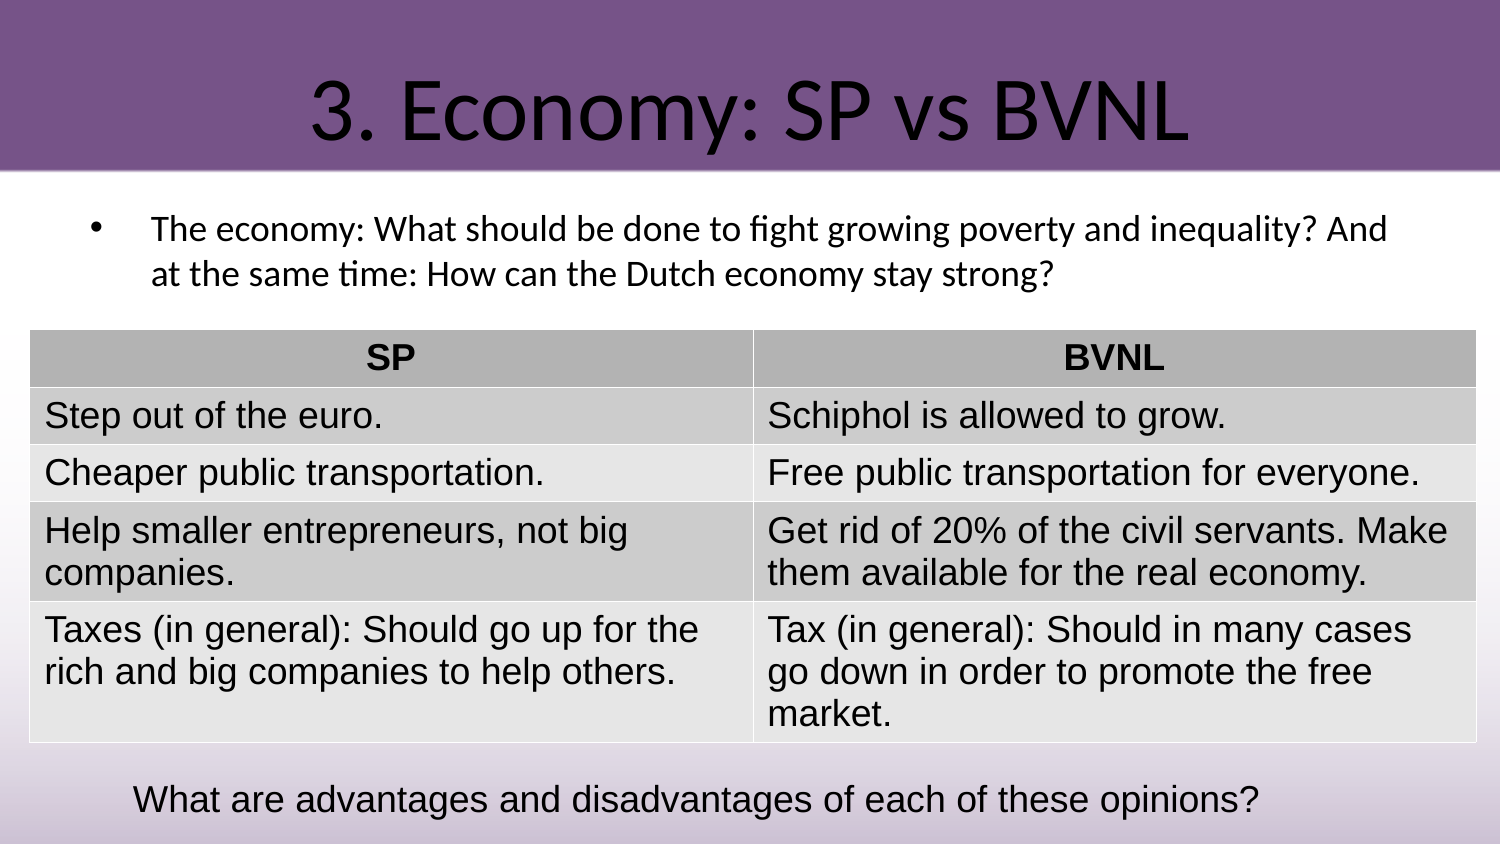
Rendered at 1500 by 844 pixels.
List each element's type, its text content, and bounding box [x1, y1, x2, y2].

text_box What are advantages and disadvantages of each of these opinions? [118, 767, 1418, 825]
title 3. Economy: SP vs BVNL [75, 33, 1425, 175]
table_cell Cheaper public transportation. [30, 445, 753, 501]
table_cell Free public transportation for everyone. [754, 445, 1476, 501]
table_cell Step out of the euro. [30, 388, 753, 444]
table_cell Taxes (in general): Should go up for the rich and big companies to help others. [30, 602, 753, 742]
table_header SP [30, 330, 753, 387]
table_cell Schiphol is allowed to grow. [754, 388, 1476, 444]
list The economy: What should be done to fight growing poverty and inequality? And at the same time: How can the Dutch economy stay strong? [75, 196, 1425, 329]
table_cell Get rid of 20% of the civil servants. Make them available for the real economy. [754, 502, 1476, 601]
table_cell Tax (in general): Should in many cases go down in order to promote the free market. [754, 602, 1476, 742]
list The economy: What should be done to fight growing poverty and inequality? And at the same time: How can the Dutch economy stay strong? [75, 743, 1425, 754]
table_cell Help smaller entrepreneurs, not big companies. [30, 502, 753, 601]
table_header BVNL [754, 330, 1476, 387]
picture [0, 0, 1500, 844]
